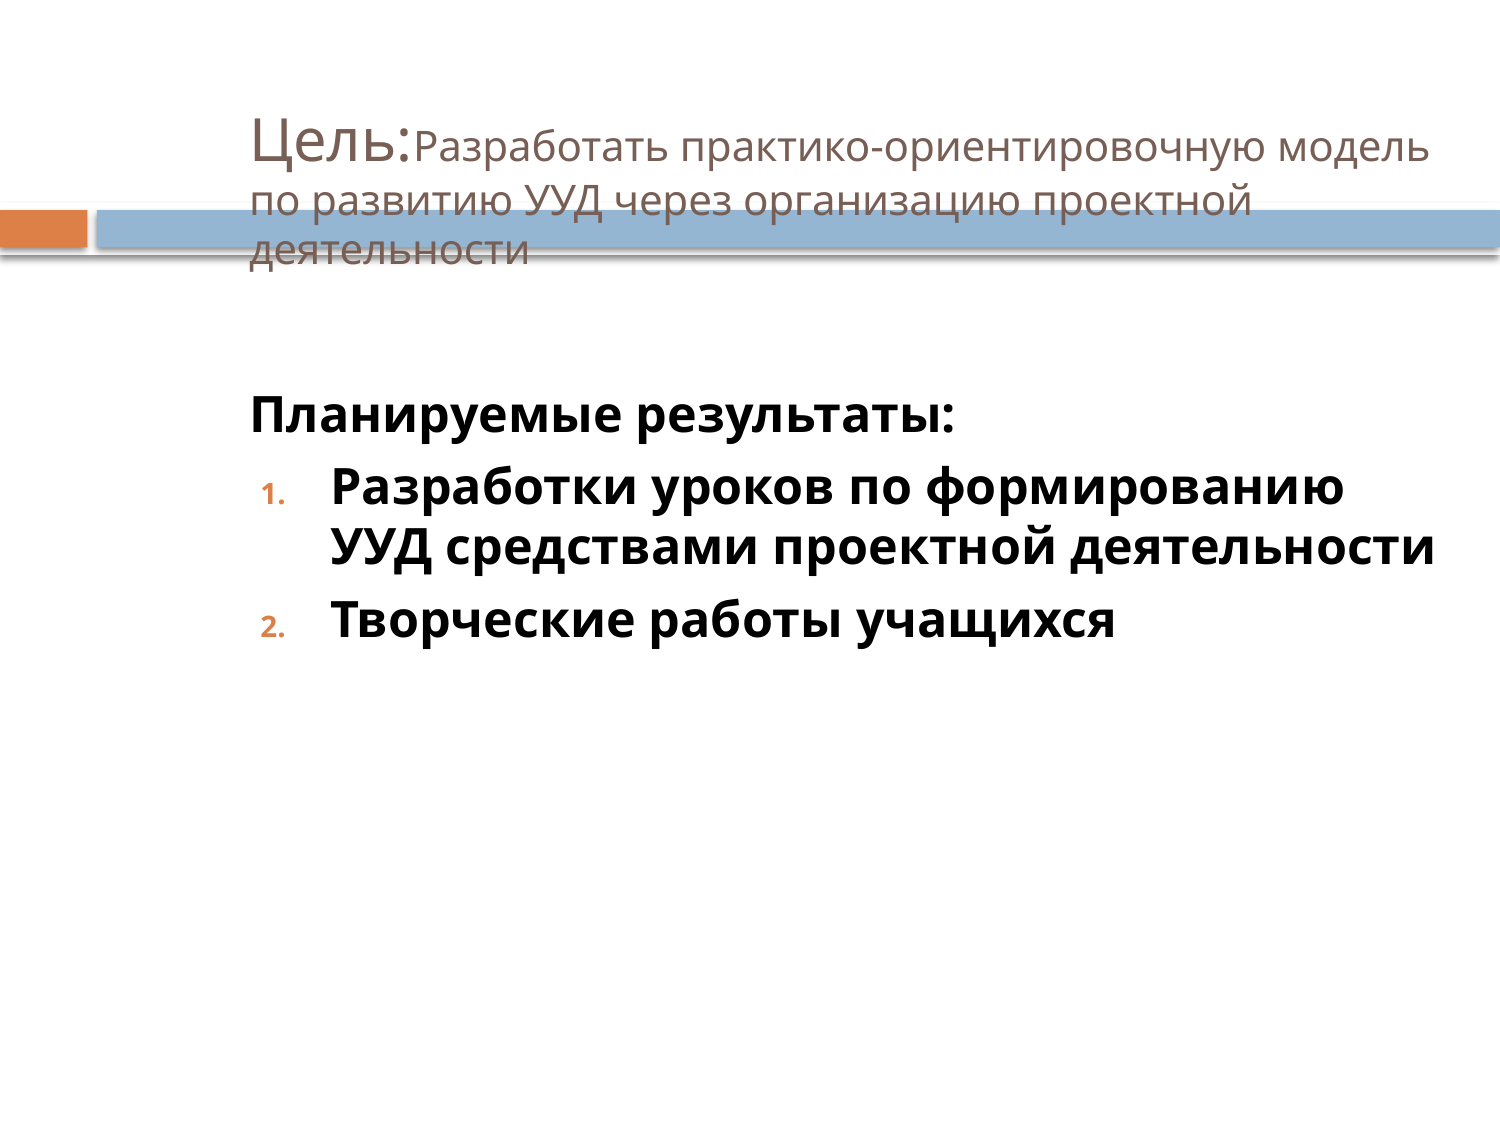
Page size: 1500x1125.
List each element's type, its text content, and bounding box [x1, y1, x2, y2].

title Цель:Разработать практико-ориентировочную модель по развитию УУД через организацию проектной деятельности [234, 93, 1465, 282]
list Планируемые результаты: Разработки уроков по формированию УУД средствами проектной деятельности Творческие работы учащихся [234, 375, 1465, 712]
